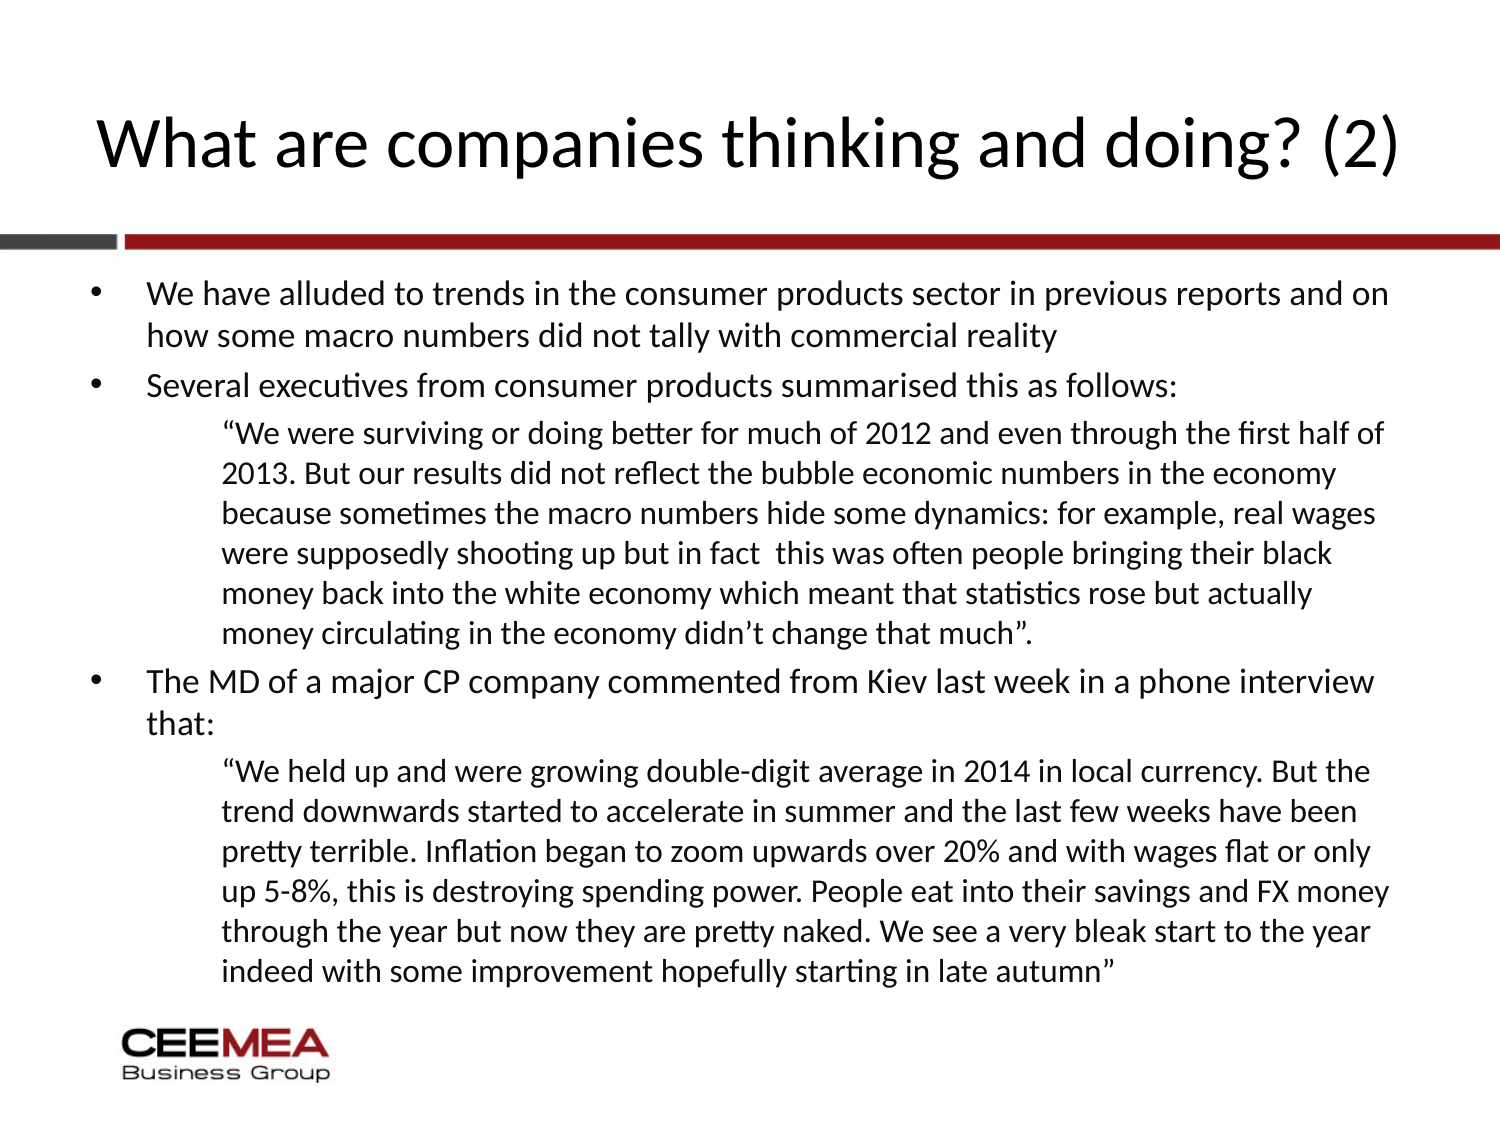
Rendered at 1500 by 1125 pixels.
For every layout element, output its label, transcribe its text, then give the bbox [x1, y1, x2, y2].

list We have alluded to trends in the consumer products sector in previous reports and on how some macro numbers did not tally with commercial reality Several executives from consumer products summarised this as follows: “We were surviving or doing better for much of 2012 and even through the first half of 2013. But our results did not reflect the bubble economic numbers in the economy because sometimes the macro numbers hide some dynamics: for example, real wages were supposedly shooting up but in fact this was often people bringing their black money back into the white economy which meant that statistics rose but actually money circulating in the economy didn’t change that much”. The MD of a major CP company commented from Kiev last week in a phone interview that: “We held up and were growing double-digit average in 2014 in local currency. But the trend downwards started to accelerate in summer and the last few weeks have been pretty terrible. Inflation began to zoom upwards over 20% and with wages flat or only up 5-8%, this is destroying spending power. People eat into their savings and FX money through the year but now they are pretty naked. We see a very bleak start to the year indeed with some improvement hopefully starting in late autumn” [75, 262, 1425, 1005]
picture [0, 0, 1500, 1125]
title What are companies thinking and doing? (2) [75, 45, 1425, 233]
